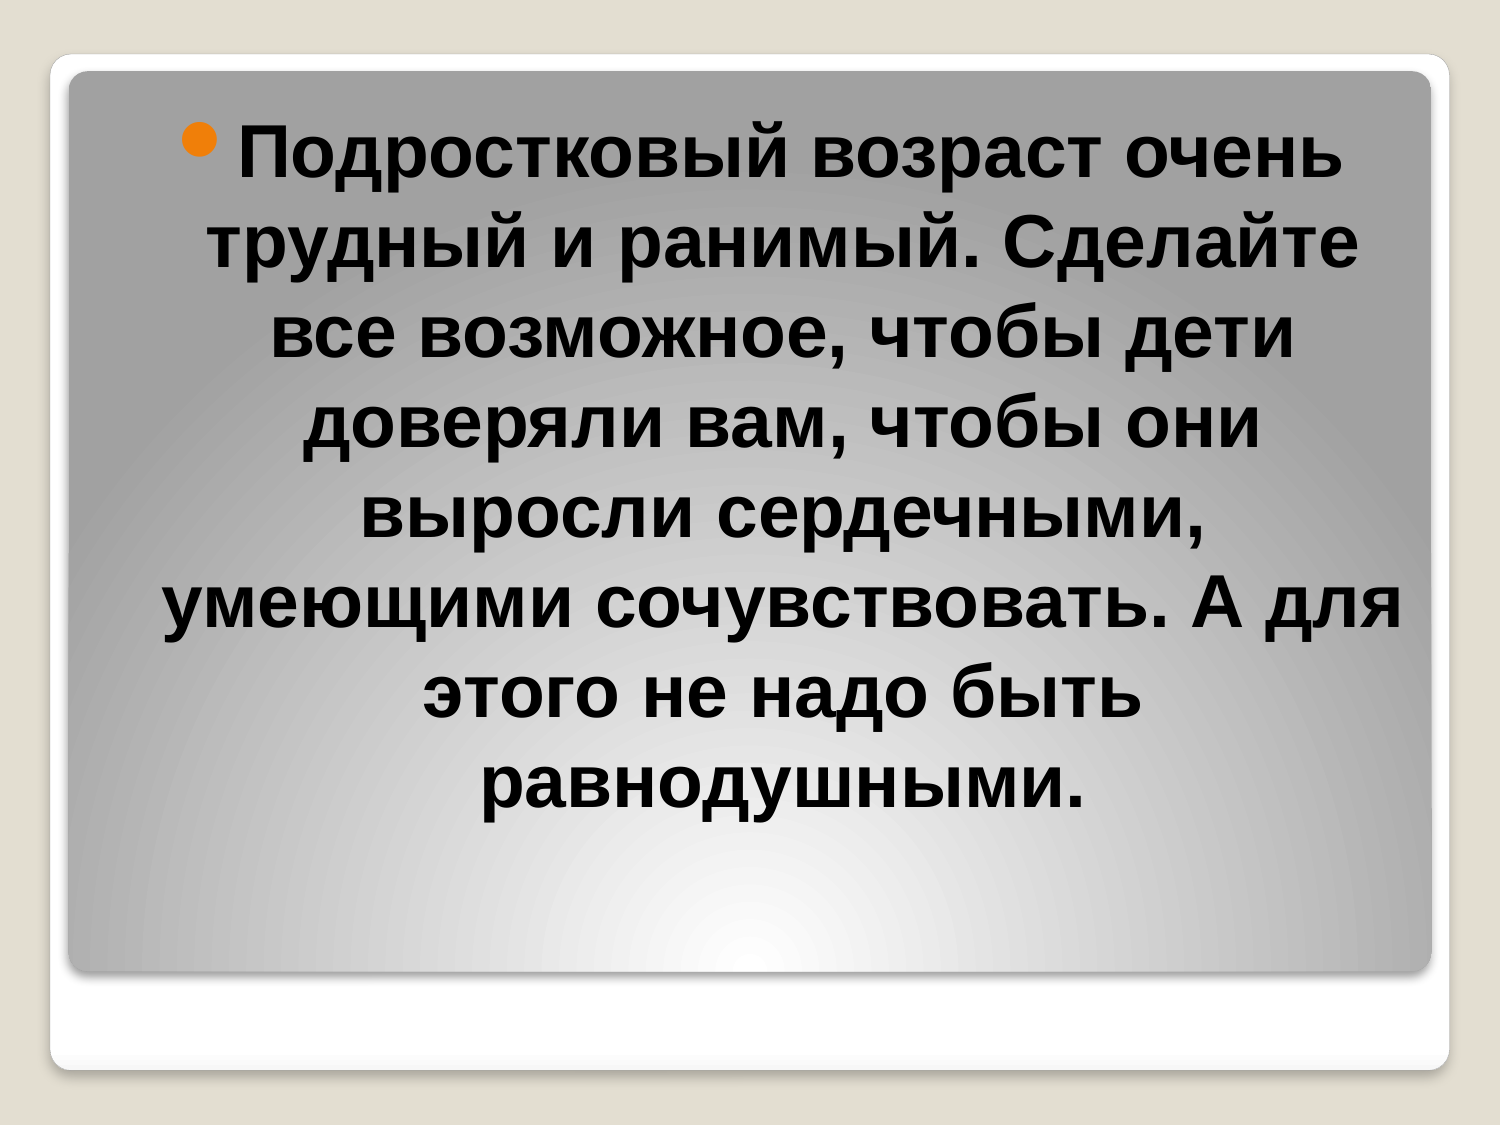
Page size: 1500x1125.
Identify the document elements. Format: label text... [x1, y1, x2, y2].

list Подростковый возраст очень трудный и ранимый. Сделайте все возможное, чтобы дети доверяли вам, чтобы они выросли сердечными, умеющими сочувствовать. А для этого не надо быть равнодушными. [82, 86, 1425, 774]
